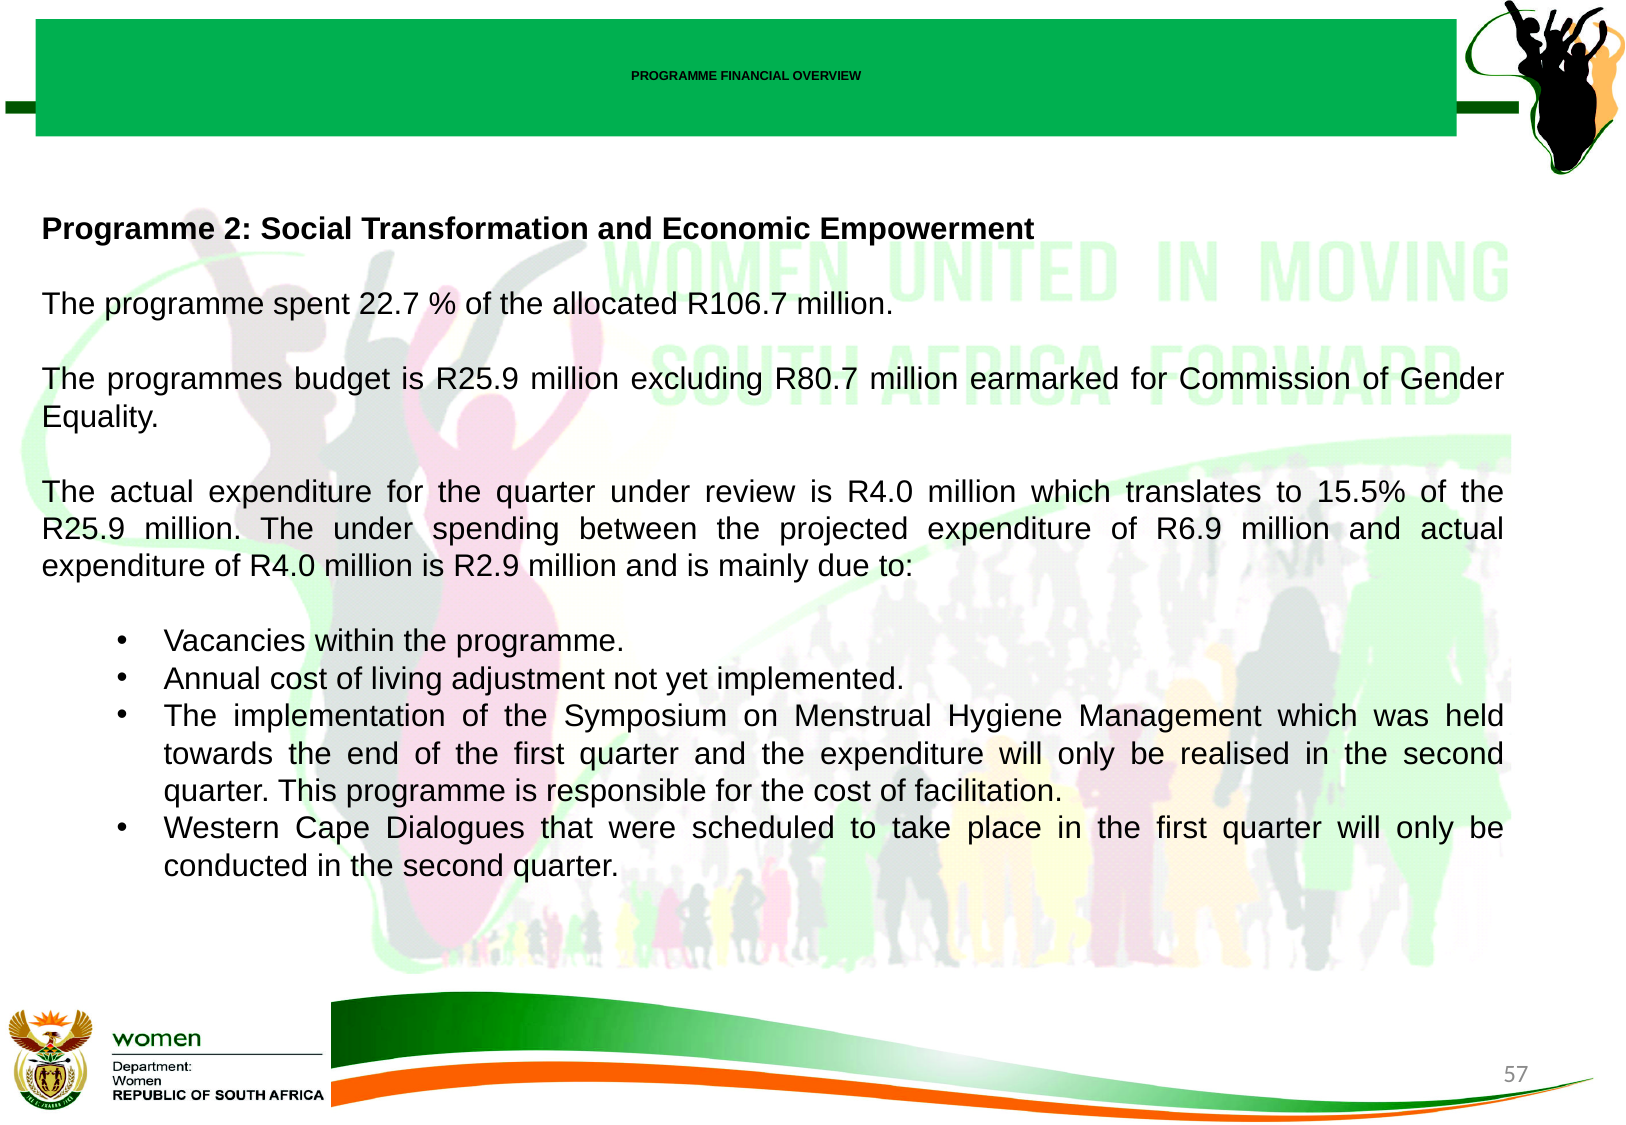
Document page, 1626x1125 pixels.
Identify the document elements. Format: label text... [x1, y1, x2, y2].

text_box [317, 366, 348, 428]
picture [0, 0, 1626, 1125]
text_box Programme 2: Social Transformation and Economic Empowerment The programme spent 22.7 % of the allocated R106.7 million. The programmes budget is R25.9 million excluding R80.7 million earmarked for Commission of Gender Equality. The actual expenditure for the quarter under review is R4.0 million which translates to 15.5% of the R25.9 million. The under spending between the projected expenditure of R6.9 million and actual expenditure of R4.0 million is R2.9 million and is mainly due to: Vacancies within the programme. Annual cost of living adjustment not yet implemented. The implementation of the Symposium on Menstrual Hygiene Management which was held towards the end of the first quarter and the expenditure will only be realised in the second quarter. This programme is responsible for the cost of facilitation. Western Cape Dialogues that were scheduled to take place in the first quarter will only be conducted in the second quarter. [26, 201, 1522, 890]
slide_number 57 [1164, 1042, 1544, 1103]
title PROGRAMME FINANCIAL OVERVIEW [35, 19, 1457, 137]
